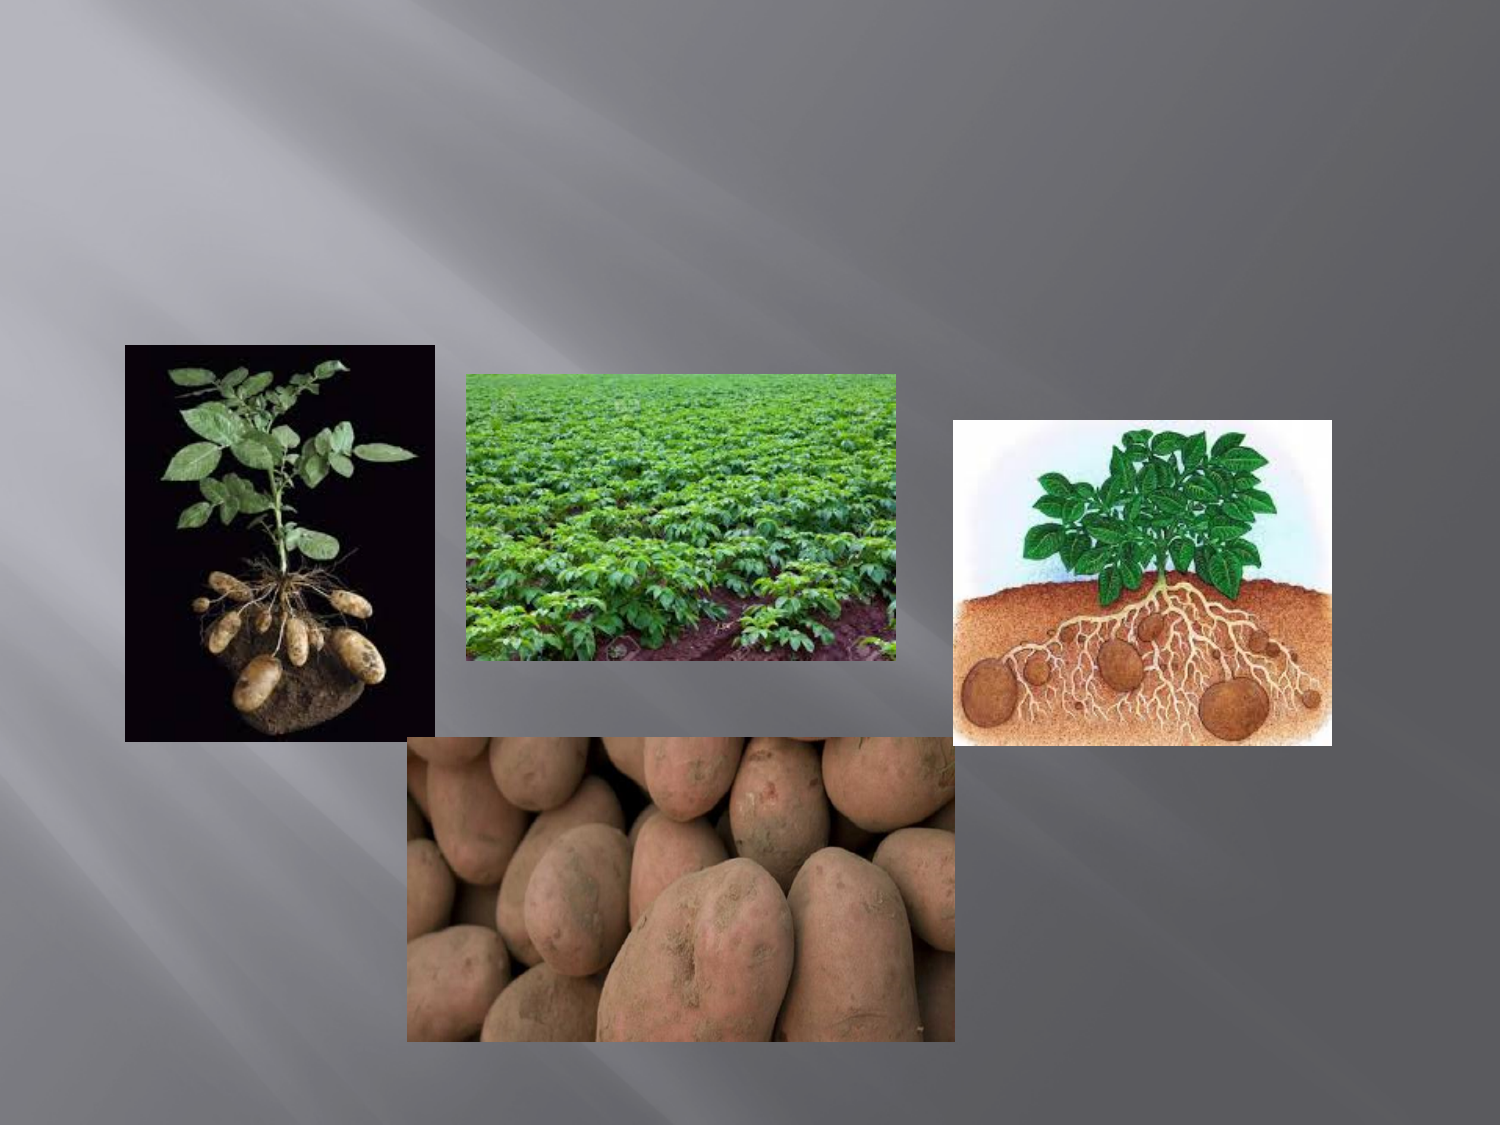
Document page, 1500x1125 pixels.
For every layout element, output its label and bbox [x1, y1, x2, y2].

picture [124, 344, 1332, 1042]
picture [465, 374, 897, 662]
